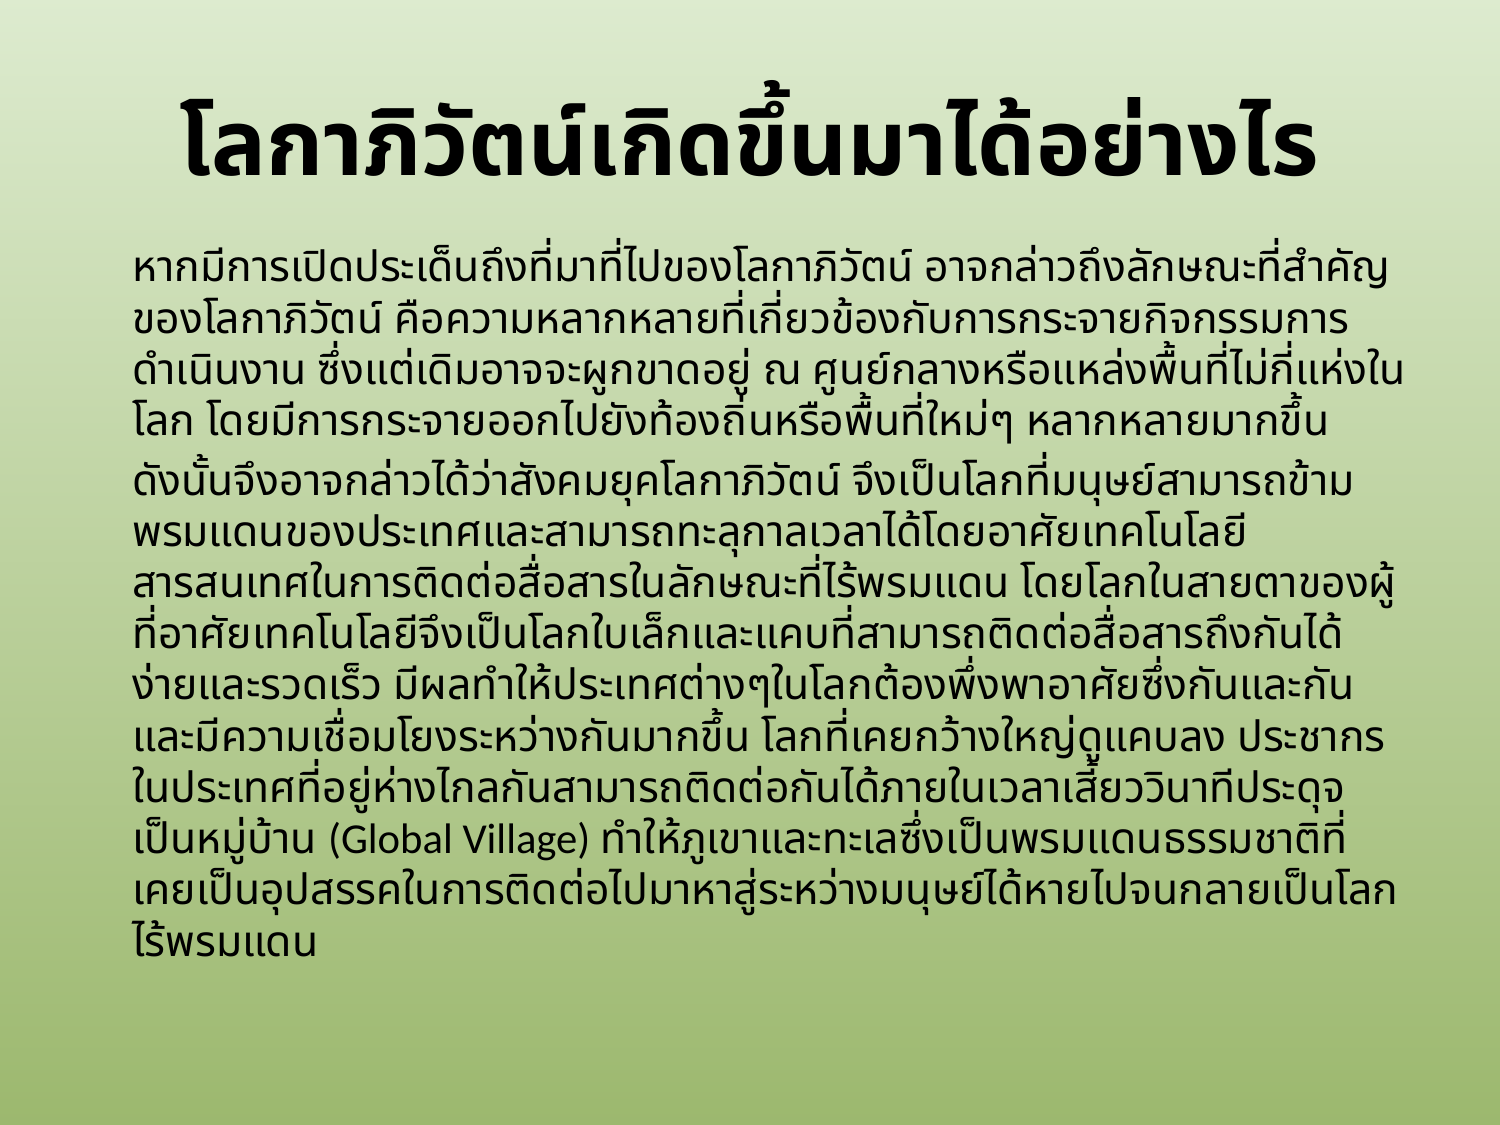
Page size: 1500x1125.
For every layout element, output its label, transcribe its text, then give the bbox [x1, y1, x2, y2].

title โลกาภิวัตน์เกิดขึ้นมาได้อย่างไร [75, 45, 1425, 231]
list หากมีการเปิดประเด็นถึงที่มาที่ไปของโลกาภิวัตน์ อาจกล่าวถึงลักษณะที่สำคัญของโลกาภิวัตน์ คือความหลากหลายที่เกี่ยวข้องกับการกระจายกิจกรรมการดำเนินงาน ซึ่งแต่เดิมอาจจะผูกขาดอยู่ ณ ศูนย์กลางหรือแหล่งพื้นที่ไม่กี่แห่งในโลก โดยมีการกระจายออกไปยังท้องถิ่นหรือพื้นที่ใหม่ๆ หลากหลายมากขึ้น ดังนั้นจึงอาจกล่าวได้ว่าสังคมยุคโลกาภิวัตน์ จึงเป็นโลกที่มนุษย์สามารถข้ามพรมแดนของประเทศและสามารถทะลุกาลเวลาได้โดยอาศัยเทคโนโลยีสารสนเทศในการติดต่อสื่อสารในลักษณะที่ไร้พรมแดน โดยโลกในสายตาของผู้ที่อาศัยเทคโนโลยีจึงเป็นโลกใบเล็กและแคบที่สามารถติดต่อสื่อสารถึงกันได้ง่ายและรวดเร็ว มีผลทำให้ประเทศต่างๆในโลกต้องพึ่งพาอาศัยซึ่งกันและกัน และมีความเชื่อมโยงระหว่างกันมากขึ้น โลกที่เคยกว้างใหญ่ดูแคบลง ประชากรในประเทศที่อยู่ห่างไกลกันสามารถติดต่อกันได้ภายในเวลาเสี้ยววินาทีประดุจเป็นหมู่บ้าน (Global Village) ทำให้ภูเขาและทะเลซึ่งเป็นพรมแดนธรรมชาติที่เคยเป็นอุปสรรคในการติดต่อไปมาหาสู่ระหว่างมนุษย์ได้หายไปจนกลายเป็นโลกไร้พรมแดน [75, 231, 1425, 975]
